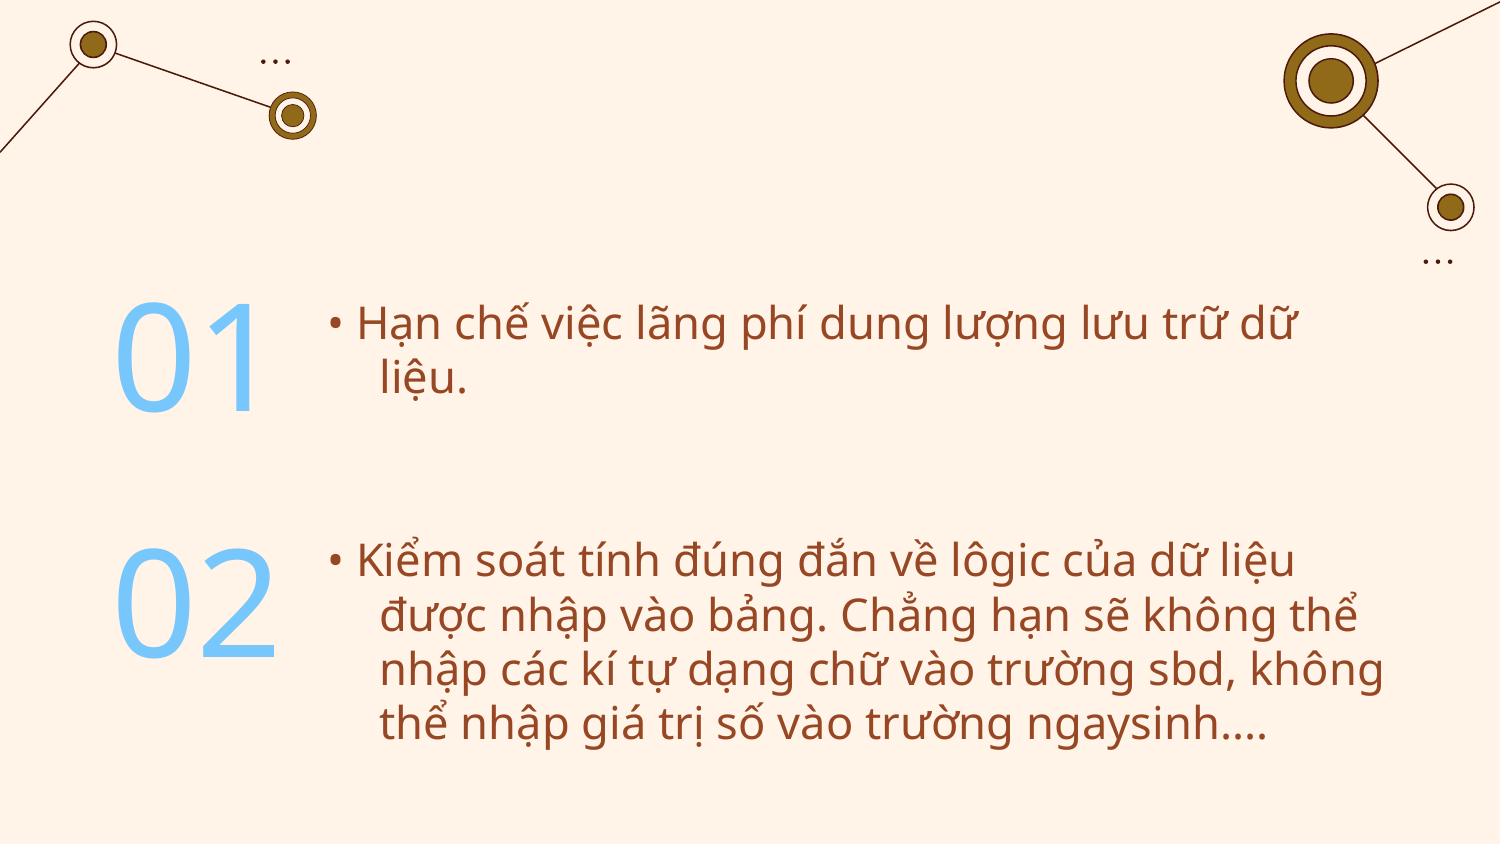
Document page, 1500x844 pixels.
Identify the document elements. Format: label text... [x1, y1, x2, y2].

subtitle • Kiểm soát tính đúng đắn về lôgic của dữ liệu được nhập vào bảng. Chẳng hạn sẽ không thể nhập các kí tự dạng chữ vào trường sbd, không thể nhập giá trị số vào trường ngaysinh.... [289, 516, 1412, 641]
text_box 01 [25, 278, 368, 456]
subtitle • Hạn chế việc lãng phí dung lượng lưu trữ dữ liệu. [368, 278, 1329, 404]
text_box 02 [0, 526, 427, 703]
